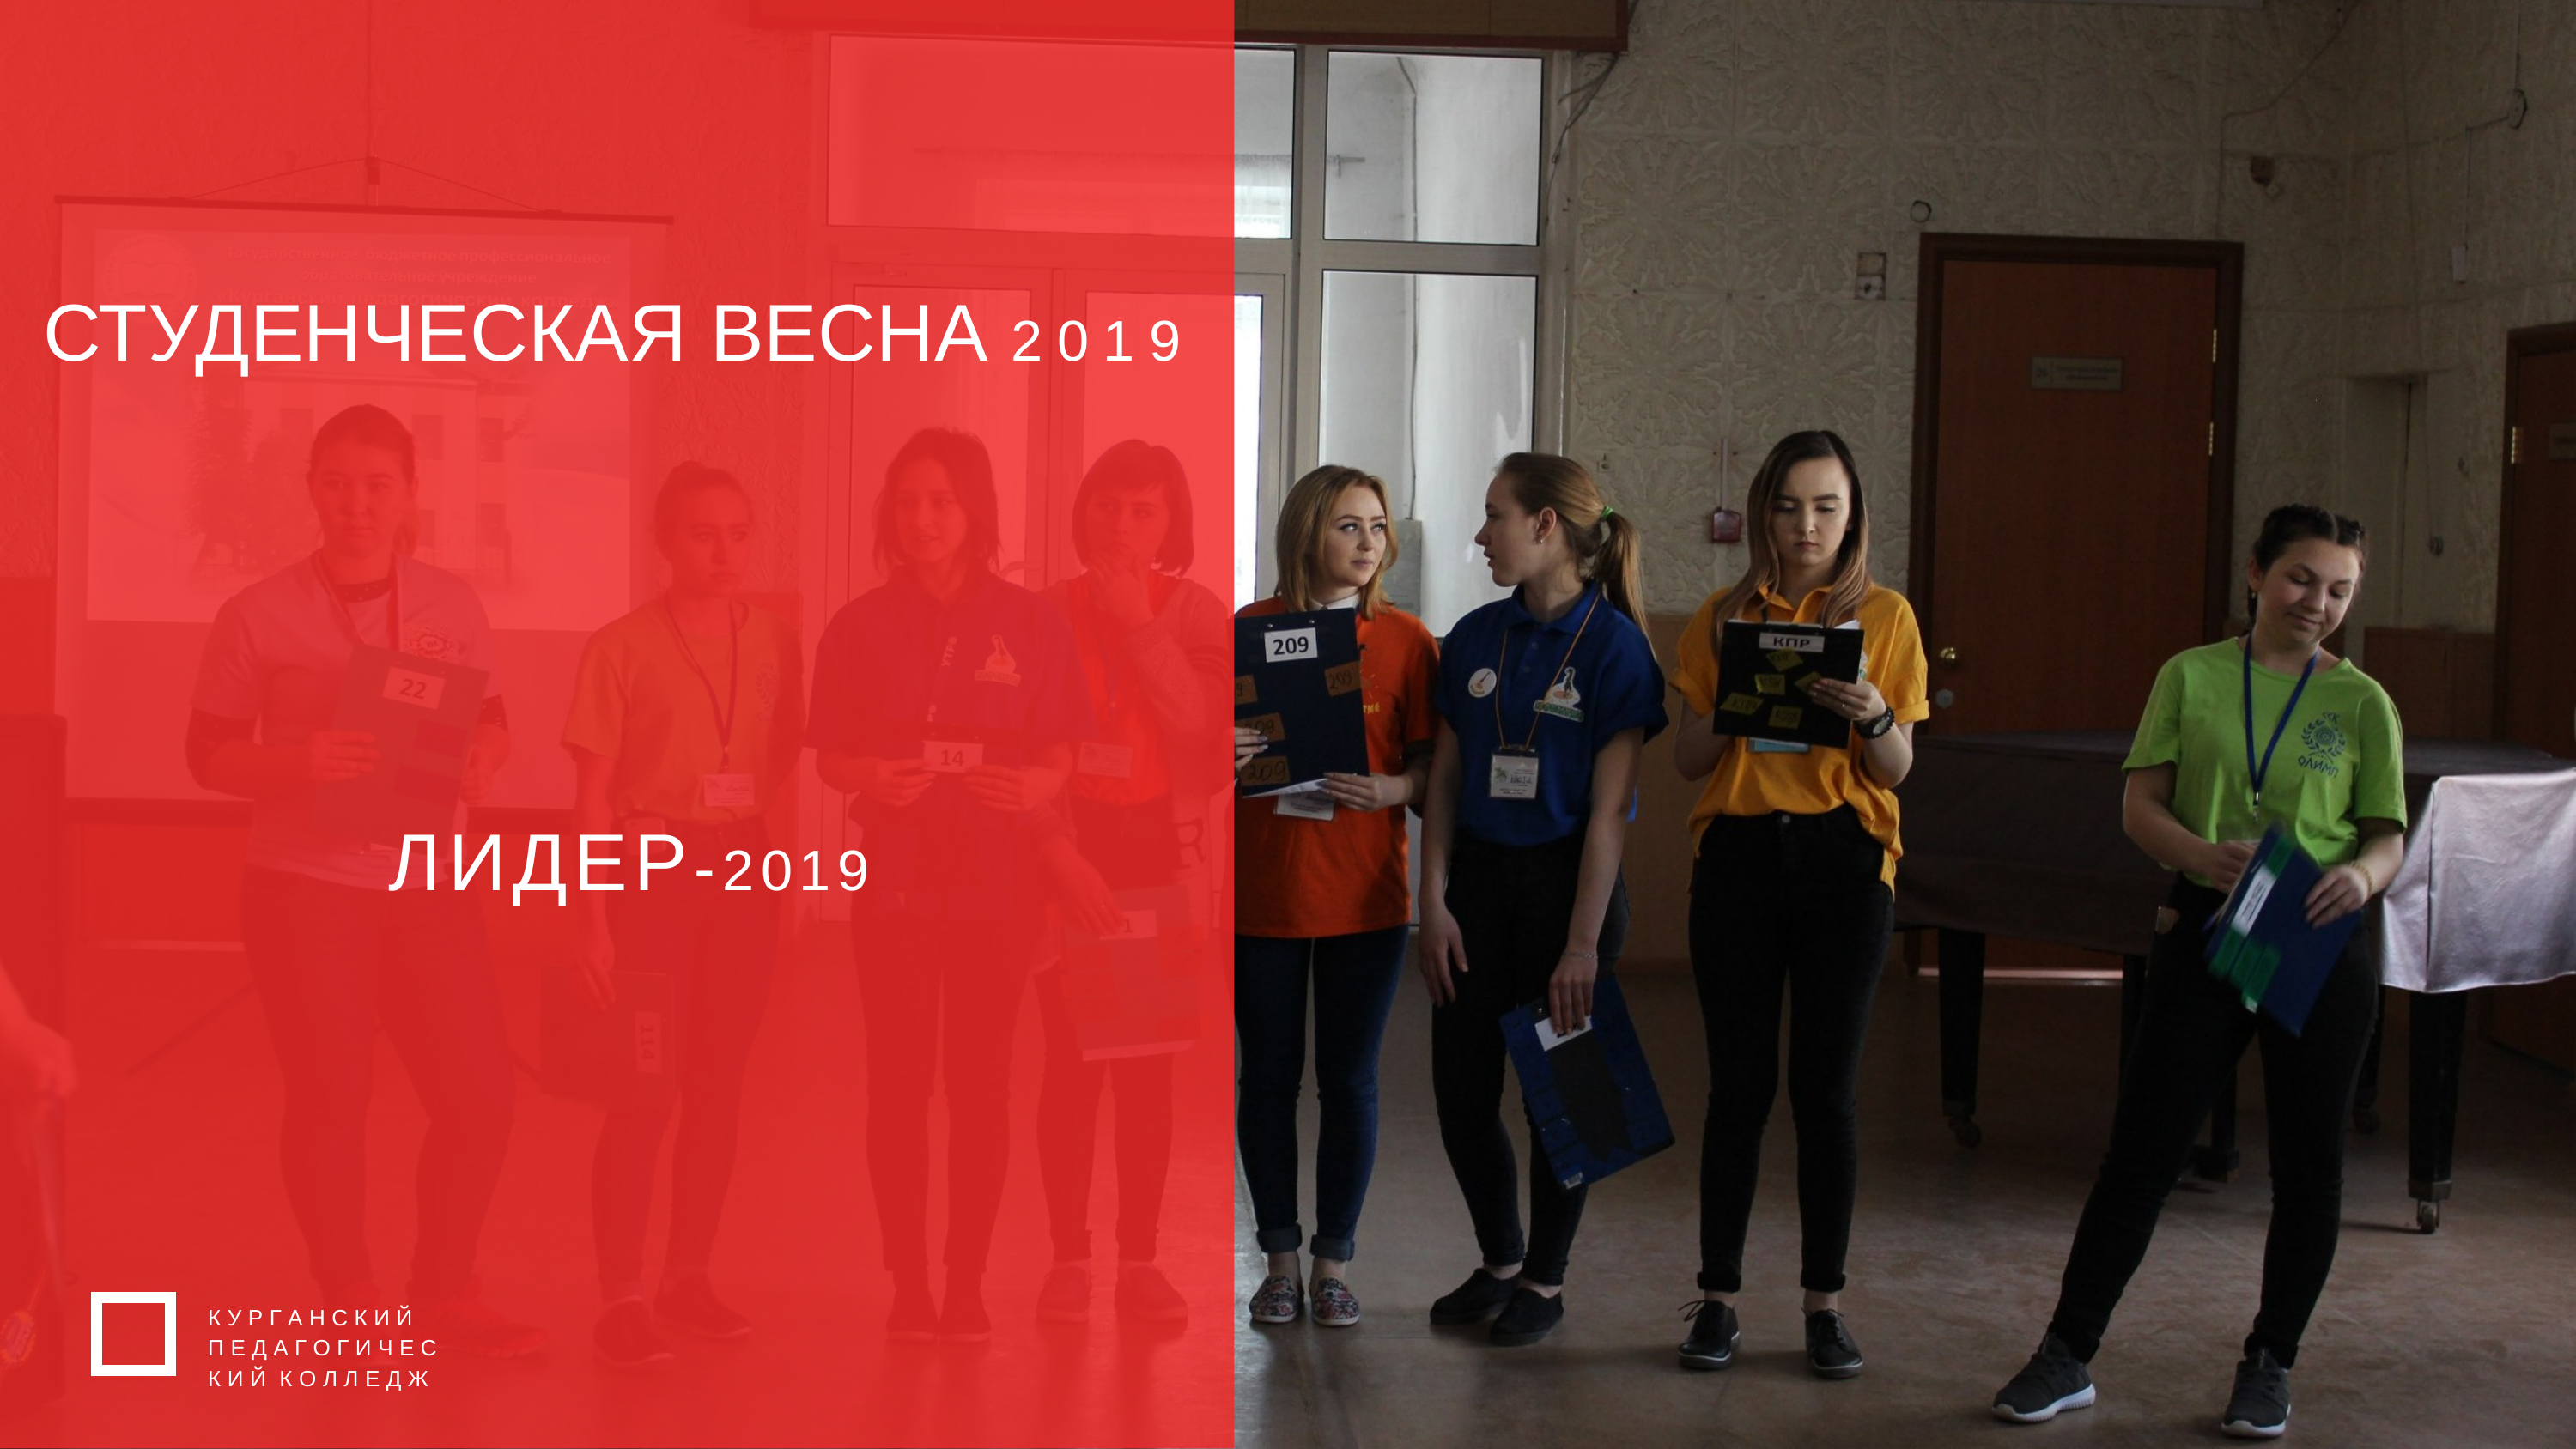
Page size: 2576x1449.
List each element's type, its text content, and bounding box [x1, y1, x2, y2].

picture [1235, 0, 2576, 1449]
text_box ЛИДЕР-2019 [386, 807, 880, 906]
footer К У Р Г А Н С К И Й П Е Д А Г О Г И Ч Е С К И Й К О Л Л Е Д Ж [206, 1303, 453, 1449]
text_box СТУДЕНЧЕСКАЯ ВЕСНА 2019 [40, 277, 1203, 377]
